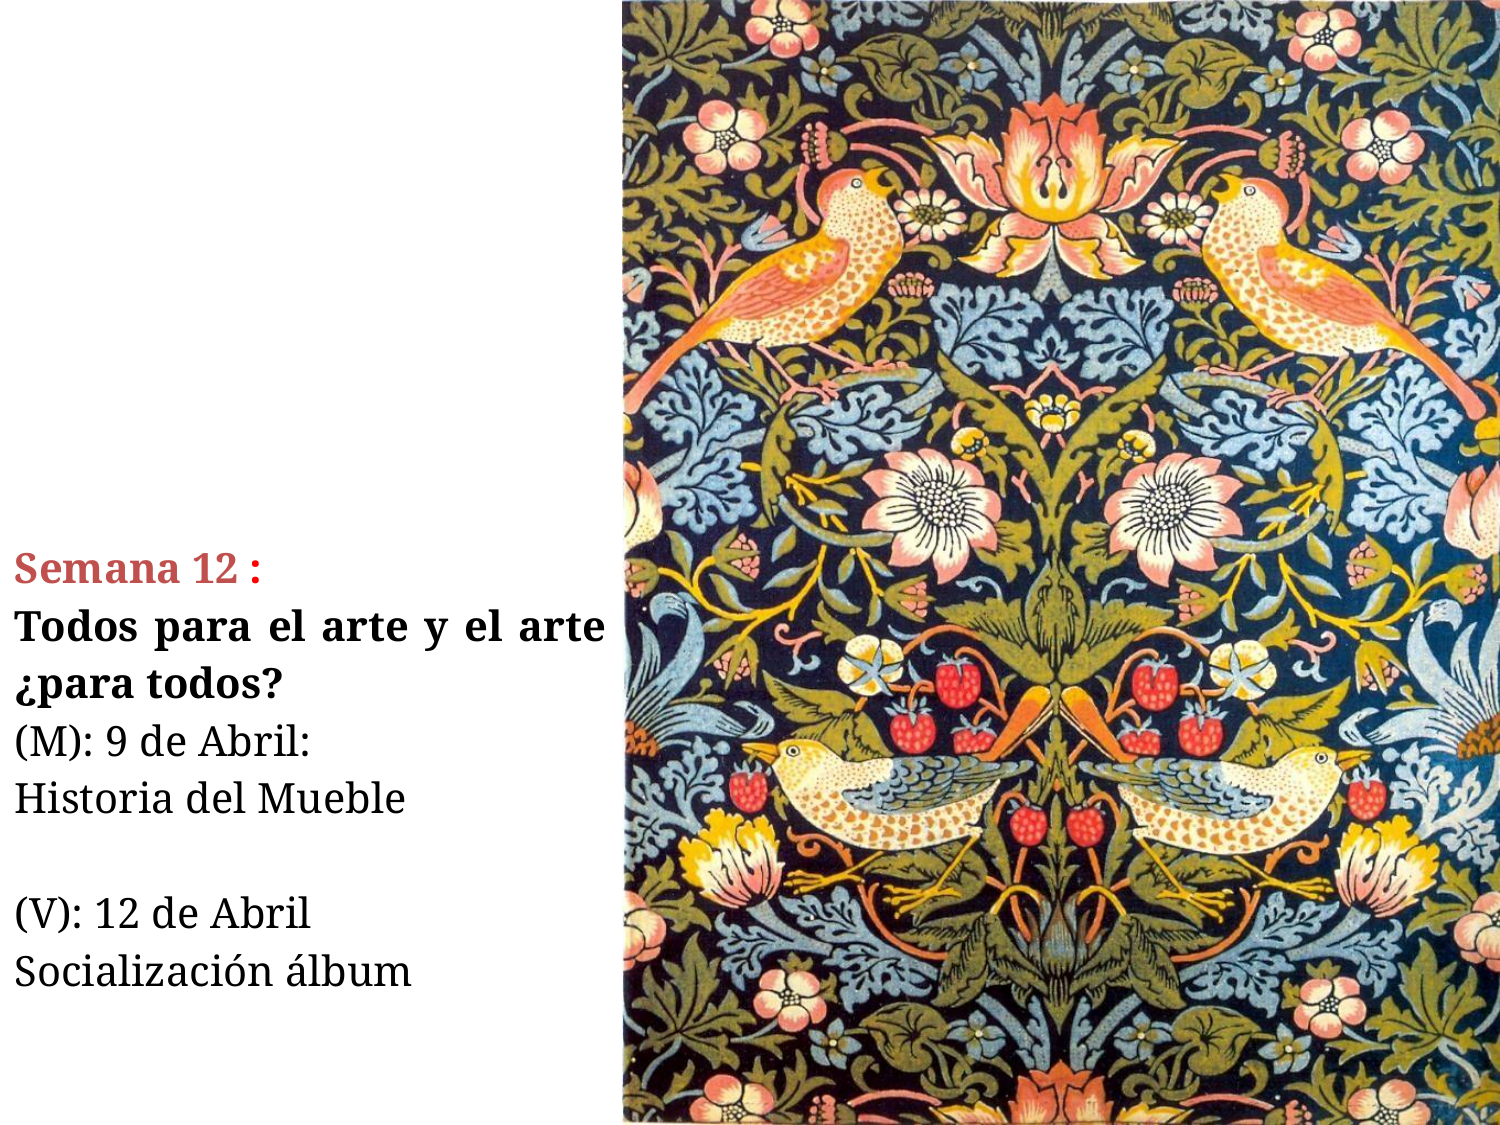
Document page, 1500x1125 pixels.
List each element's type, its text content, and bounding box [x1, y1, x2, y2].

picture [622, 0, 1500, 1125]
text_box Semana 12 : Todos para el arte y el arte ¿para todos? (M): 9 de Abril: Historia del Mueble (V): 12 de Abril Socialización álbum [0, 527, 617, 1118]
